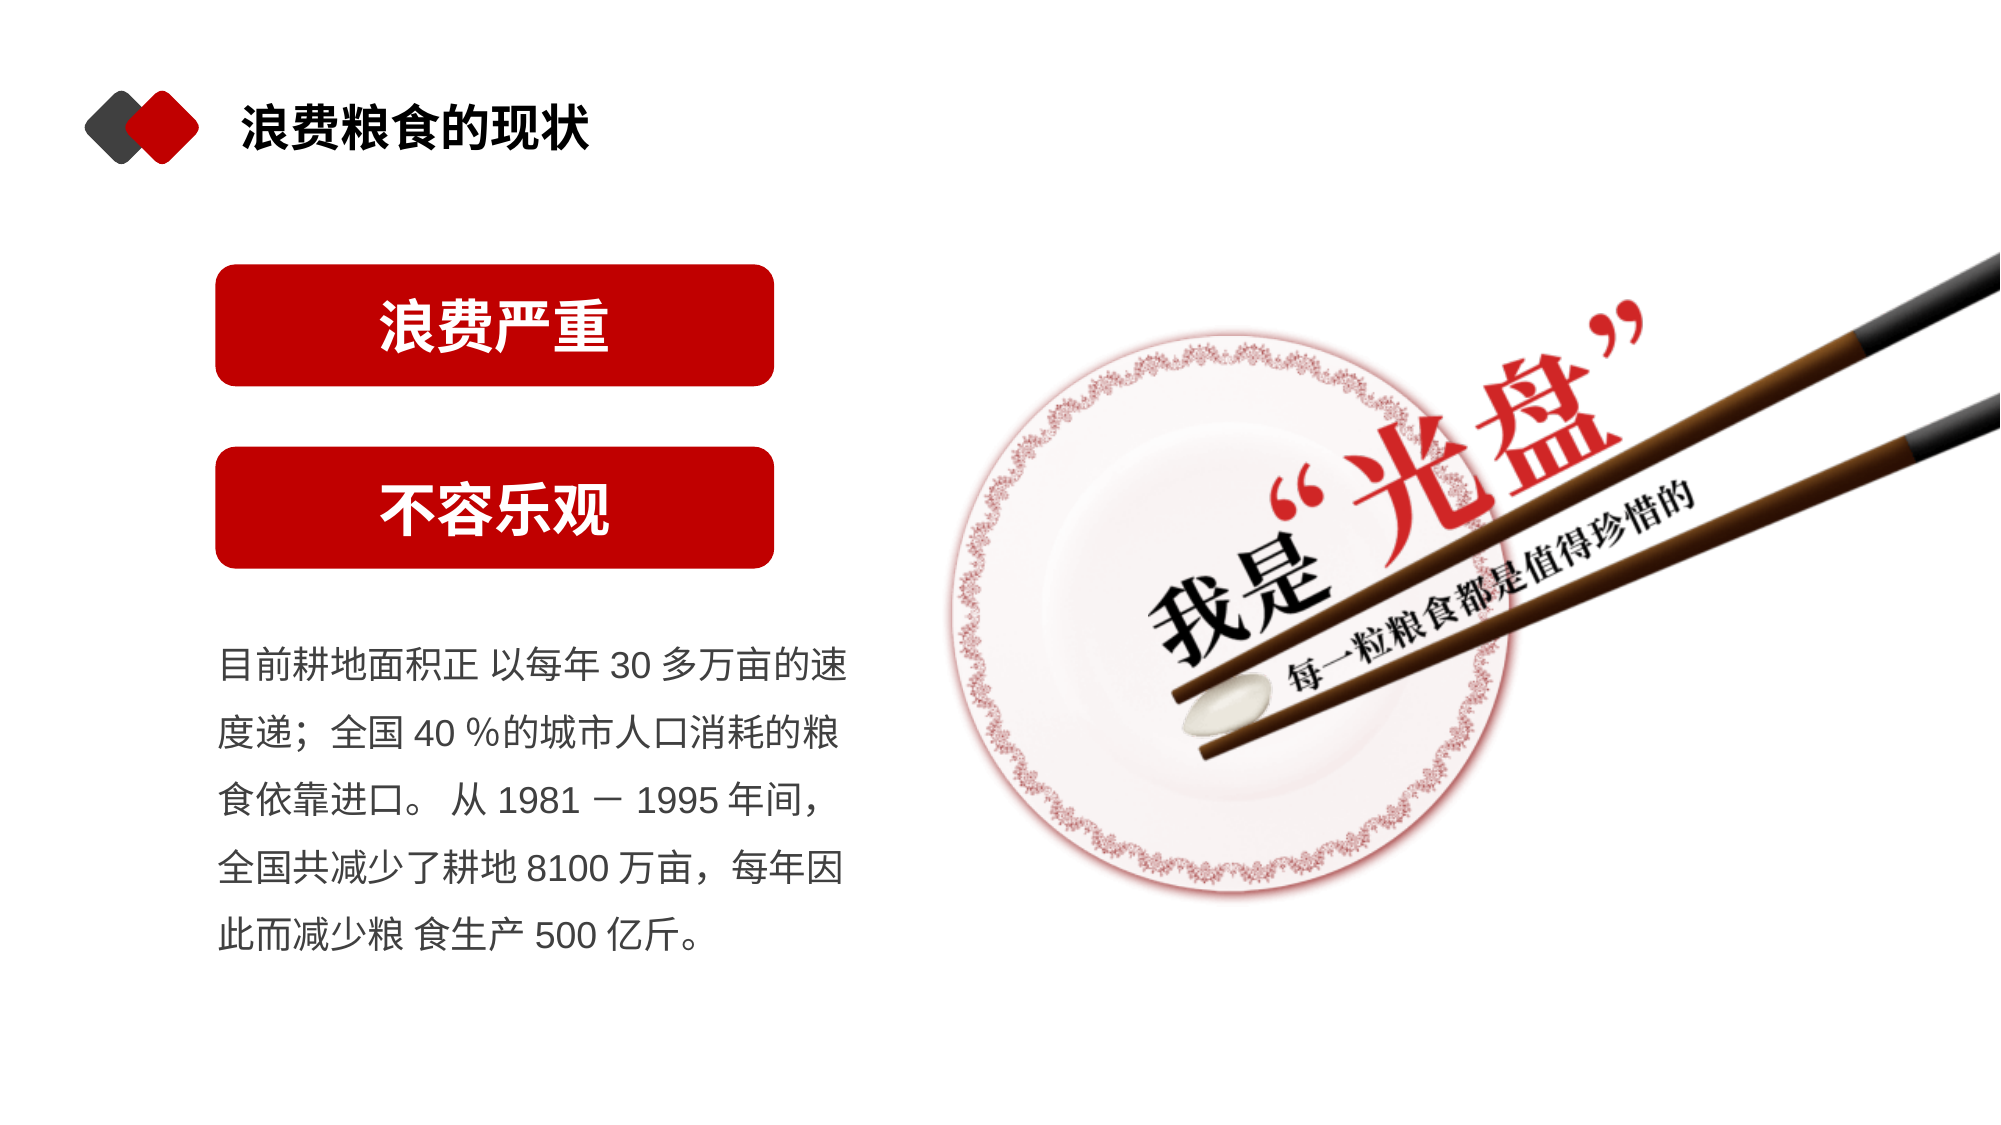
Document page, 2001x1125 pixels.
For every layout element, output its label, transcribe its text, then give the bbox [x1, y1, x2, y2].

picture [941, 223, 2000, 907]
text_box 不容乐观 [214, 445, 776, 570]
text_box 目前耕地面积正 以每年30多万亩的速度递；全国40％的城市人口消耗的粮食依靠进口。 从1981－1995年间，全国共减少了耕地8100万亩，每年因此而减少粮 食生产500亿斤。 [202, 611, 880, 964]
text_box 浪费严重 [214, 263, 776, 388]
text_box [92, 98, 191, 157]
text_box 浪费粮食的现状 [226, 89, 606, 165]
